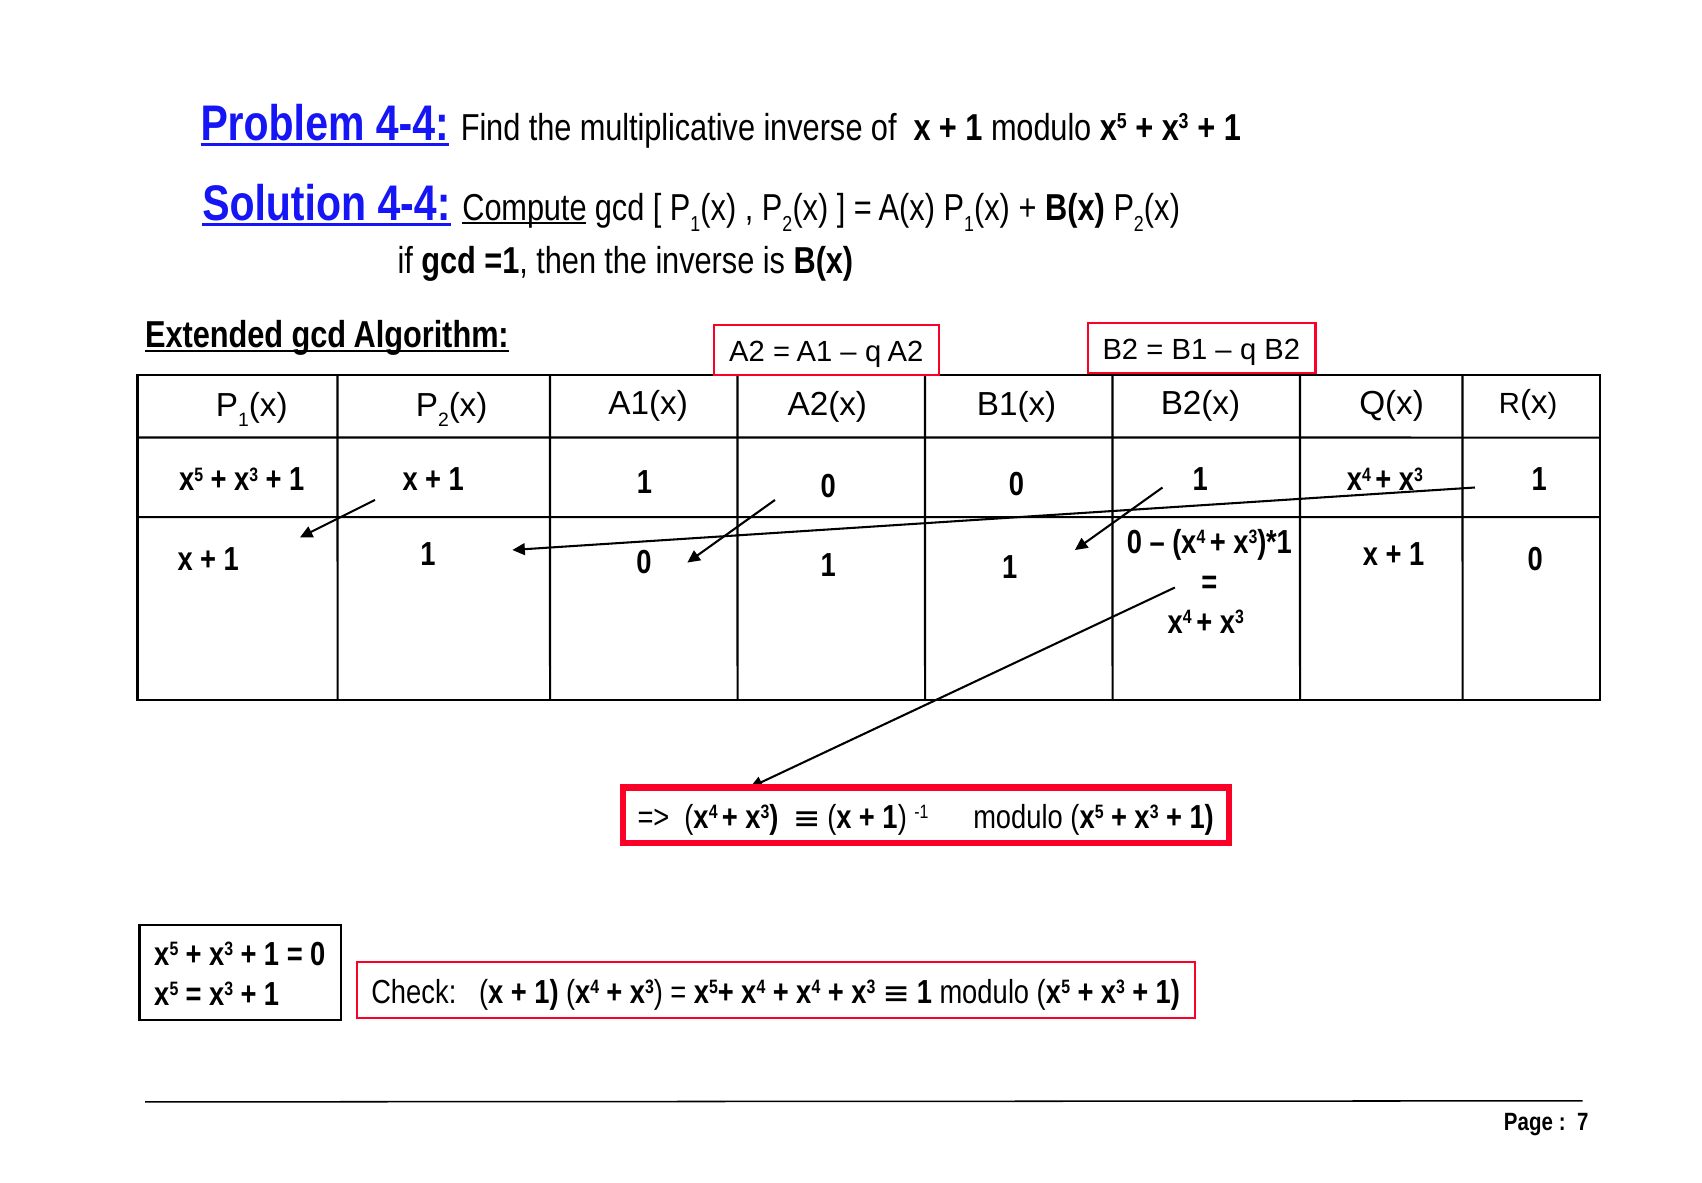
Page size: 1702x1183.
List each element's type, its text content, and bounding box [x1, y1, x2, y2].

text_box R(x) [1484, 372, 1573, 429]
text_box Check: (x + 1) (x4 + x3) = x5+ x4 + x4 + x3  1 modulo (x5 + x3 + 1) [356, 962, 1196, 1018]
text_box 0 [1512, 529, 1566, 585]
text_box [337, 374, 1463, 701]
text_box [137, 375, 201, 437]
text_box [300, 521, 332, 538]
text_box [137, 438, 332, 517]
text_box B2 = B1 – q B2 [1087, 322, 1316, 373]
text_box x5 + x3 + 1 = 0 x5 = x3 + 1 [139, 924, 341, 1021]
text_box [137, 518, 332, 700]
text_box Problem 4-4: Find the multiplicative inverse of x + 1 modulo x5 + x3 + 1 [37, 82, 1413, 158]
text_box [1466, 518, 1600, 700]
text_box x5 + x3 + 1 [164, 449, 327, 506]
text_box A2 = A1 – q A2 [714, 324, 939, 373]
text_box [1466, 438, 1600, 517]
text_box Extended gcd Algorithm: [130, 302, 524, 363]
text_box P1(x) [201, 375, 303, 438]
text_box x + 1 [162, 529, 262, 585]
text_box [750, 709, 918, 787]
text_box => (x4 + x3)  (x + 1) -1 modulo (x5 + x3 + 1) [622, 787, 1229, 843]
text_box 1 [1509, 449, 1570, 506]
text_box [303, 375, 335, 437]
text_box [1464, 375, 1600, 437]
text_box Solution 4-4: Compute gcd [ P1(x) , P2(x) ] = A(x) P1(x) + B(x) P2(x) if gcd =1, then the inverse is B(x) [187, 162, 1204, 289]
